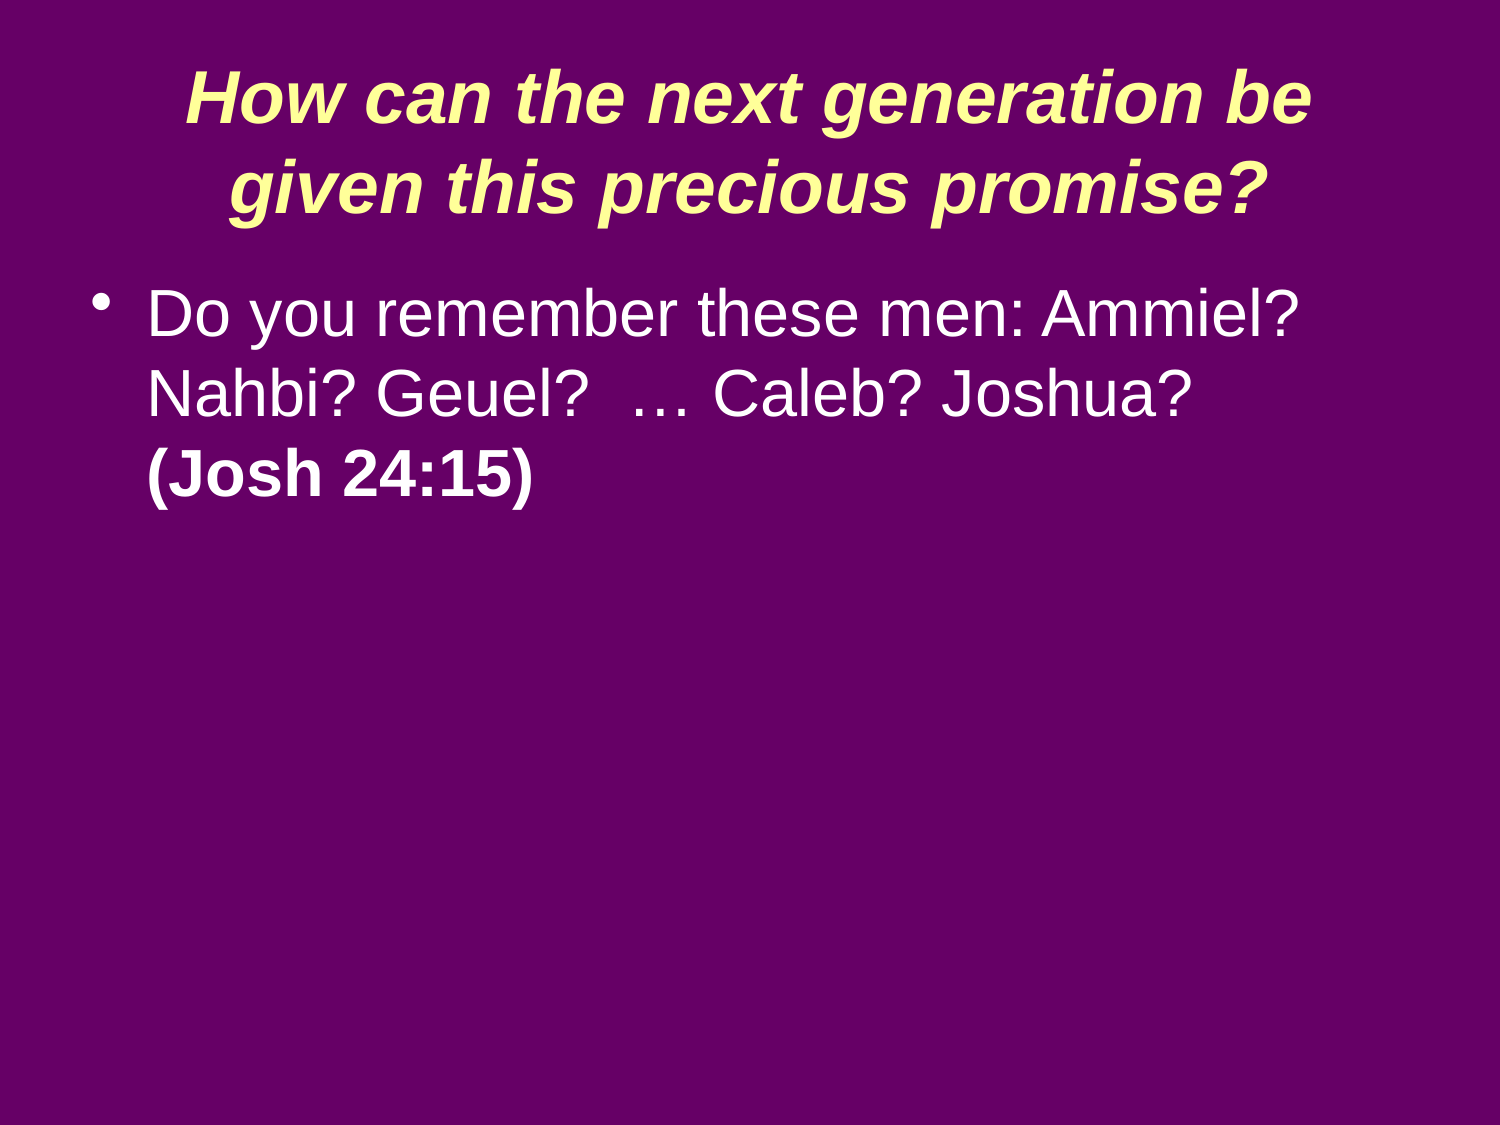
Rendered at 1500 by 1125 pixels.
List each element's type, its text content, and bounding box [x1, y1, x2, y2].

list Do you remember these men: Ammiel? Nahbi? Geuel? … Caleb? Joshua? (Josh 24:15) [75, 262, 1425, 1005]
title How can the next generation be given this precious promise? [75, 45, 1425, 233]
